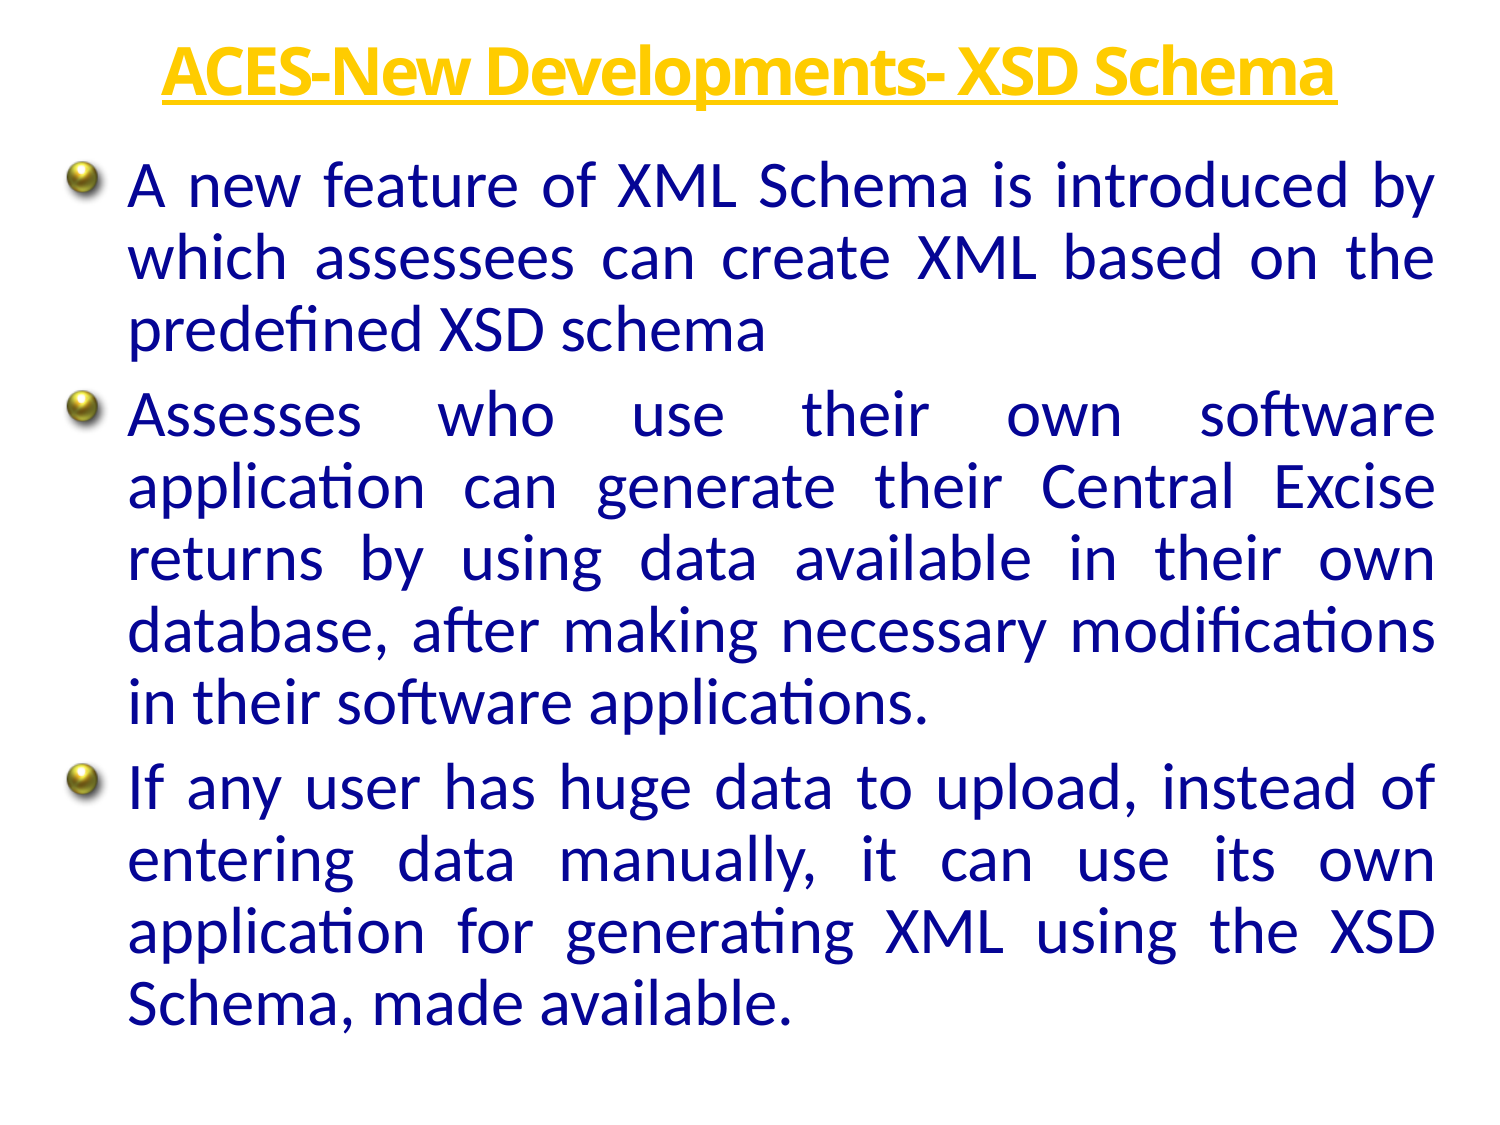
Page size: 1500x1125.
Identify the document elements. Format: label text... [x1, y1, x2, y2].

picture [62, 158, 110, 206]
list A new feature of XML Schema is introduced by which assessees can create XML based on the predefined XSD schema Assesses who use their own software application can generate their Central Excise returns by using data available in their own database, after making necessary modifications in their software applications. If any user has huge data to upload, instead of entering data manually, it can use its own application for generating XML using the XSD Schema, made available. [62, 149, 1438, 1125]
picture [62, 387, 110, 435]
picture [62, 760, 110, 808]
title ACES-New Developments- XSD Schema [62, 37, 1438, 110]
